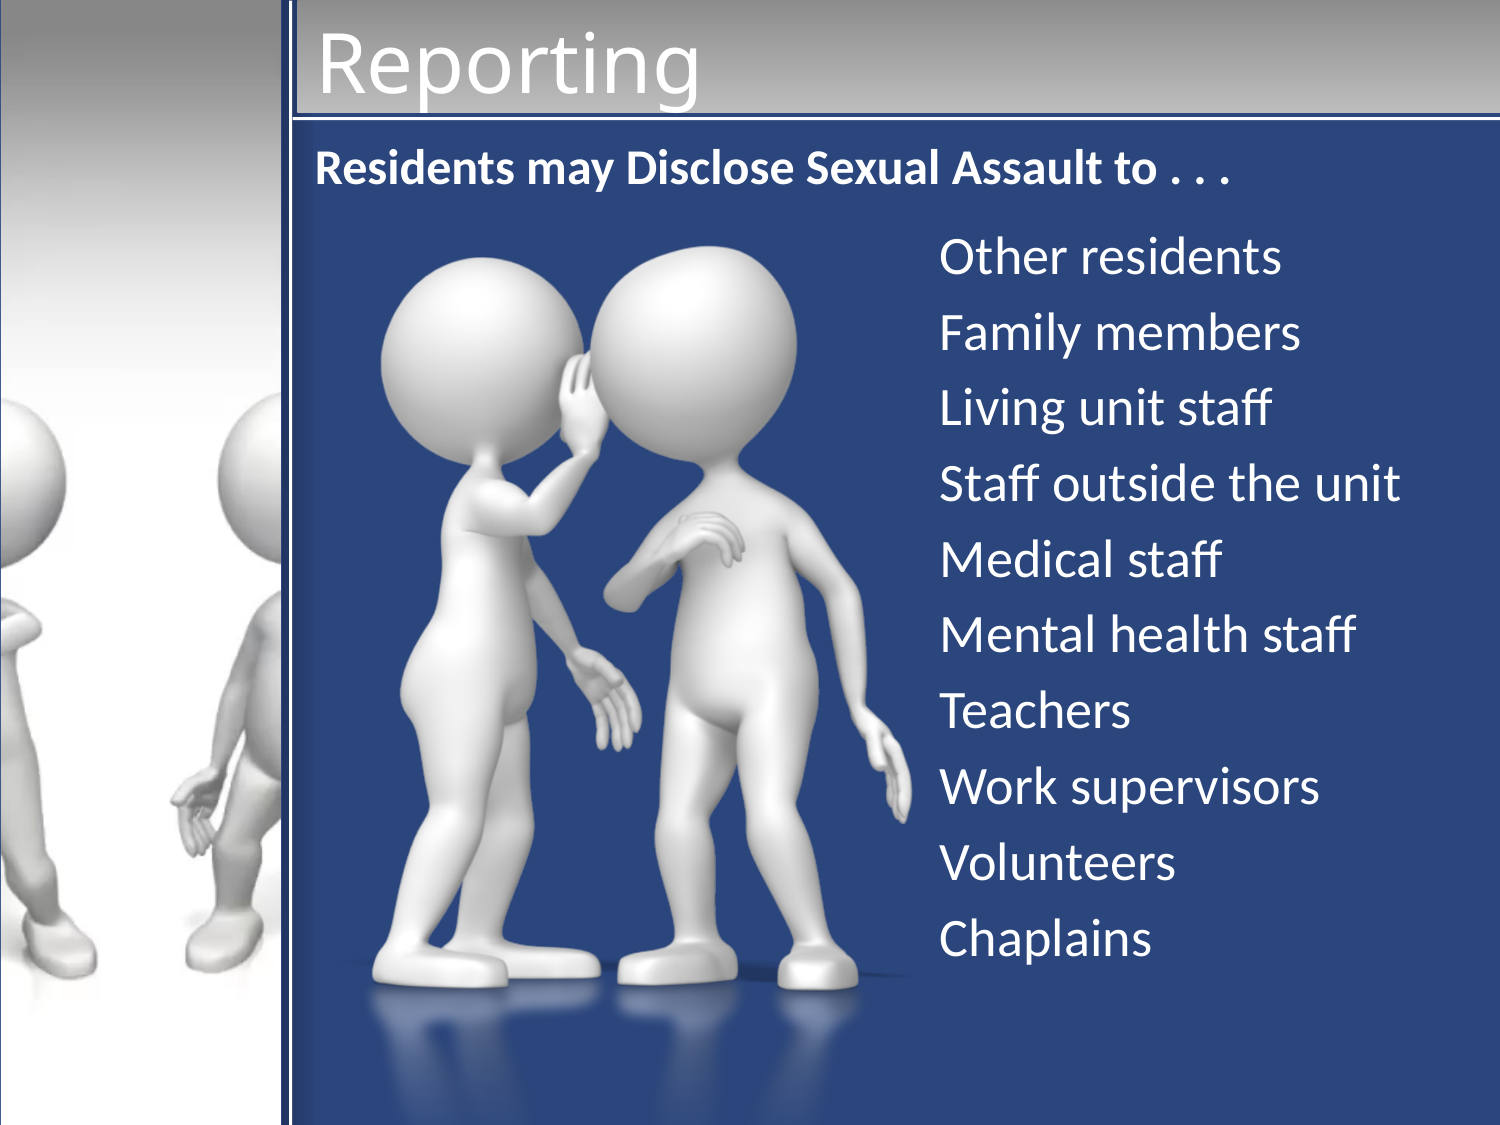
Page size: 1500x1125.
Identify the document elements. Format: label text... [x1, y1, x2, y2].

picture [324, 212, 948, 1125]
list Other residents Family members Living unit staff Staff outside the unit Medical staff Mental health staff Teachers Work supervisors Volunteers Chaplains [949, 212, 1438, 1063]
title Reporting [300, 0, 1500, 118]
picture [0, 0, 281, 1125]
text_box Residents may Disclose Sexual Assault to . . . [299, 127, 1413, 202]
